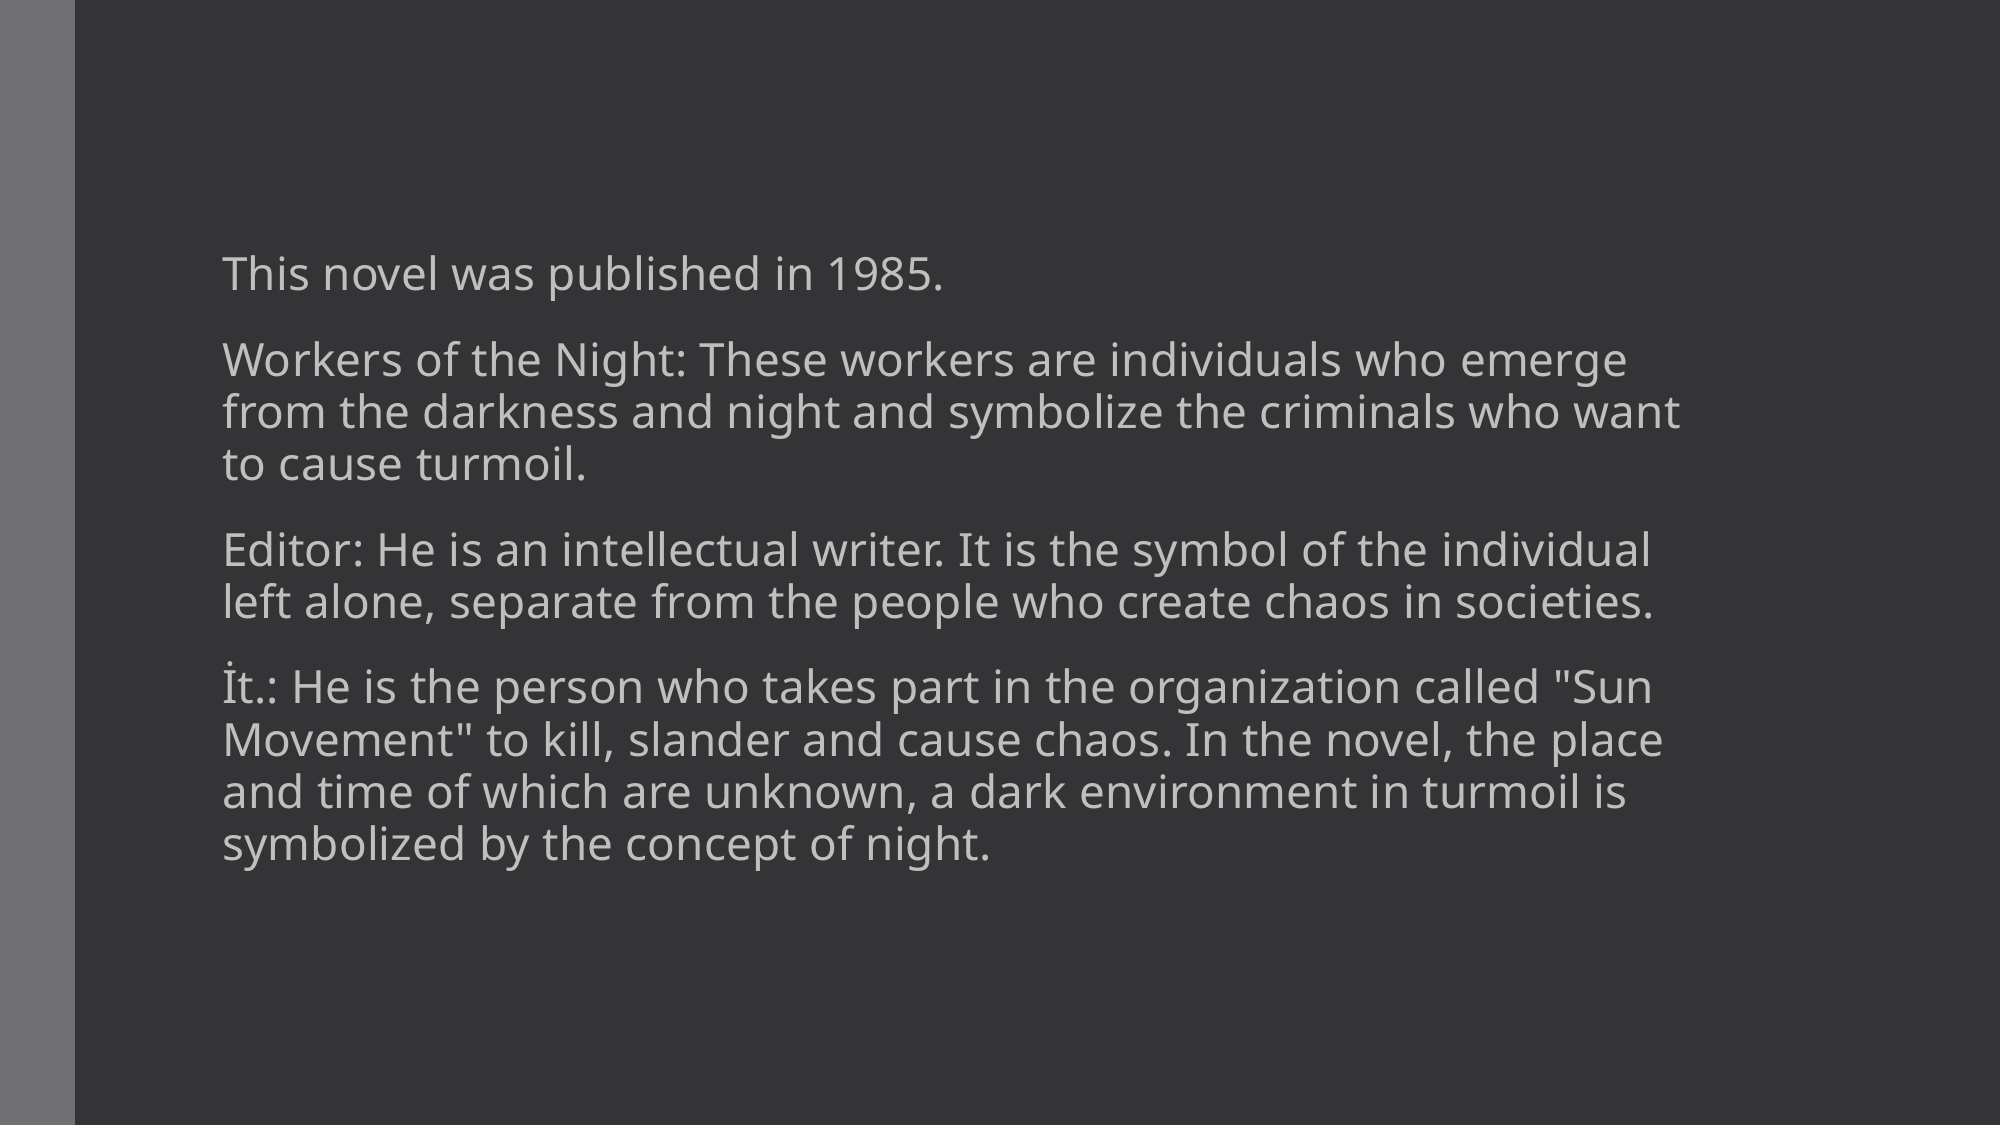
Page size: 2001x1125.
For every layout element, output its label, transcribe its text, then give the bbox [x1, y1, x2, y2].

subtitle This novel was published in 1985. Workers of the Night: These workers are individuals who emerge from the darkness and night and symbolize the criminals who want to cause turmoil. Editor: He is an intellectual writer. It is the symbol of the individual left alone, separate from the people who create chaos in societies. İt.: He is the person who takes part in the organization called "Sun Movement" to kill, slander and cause chaos. In the novel, the place and time of which are unknown, a dark environment in turmoil is symbolized by the concept of night. [206, 152, 1752, 1065]
